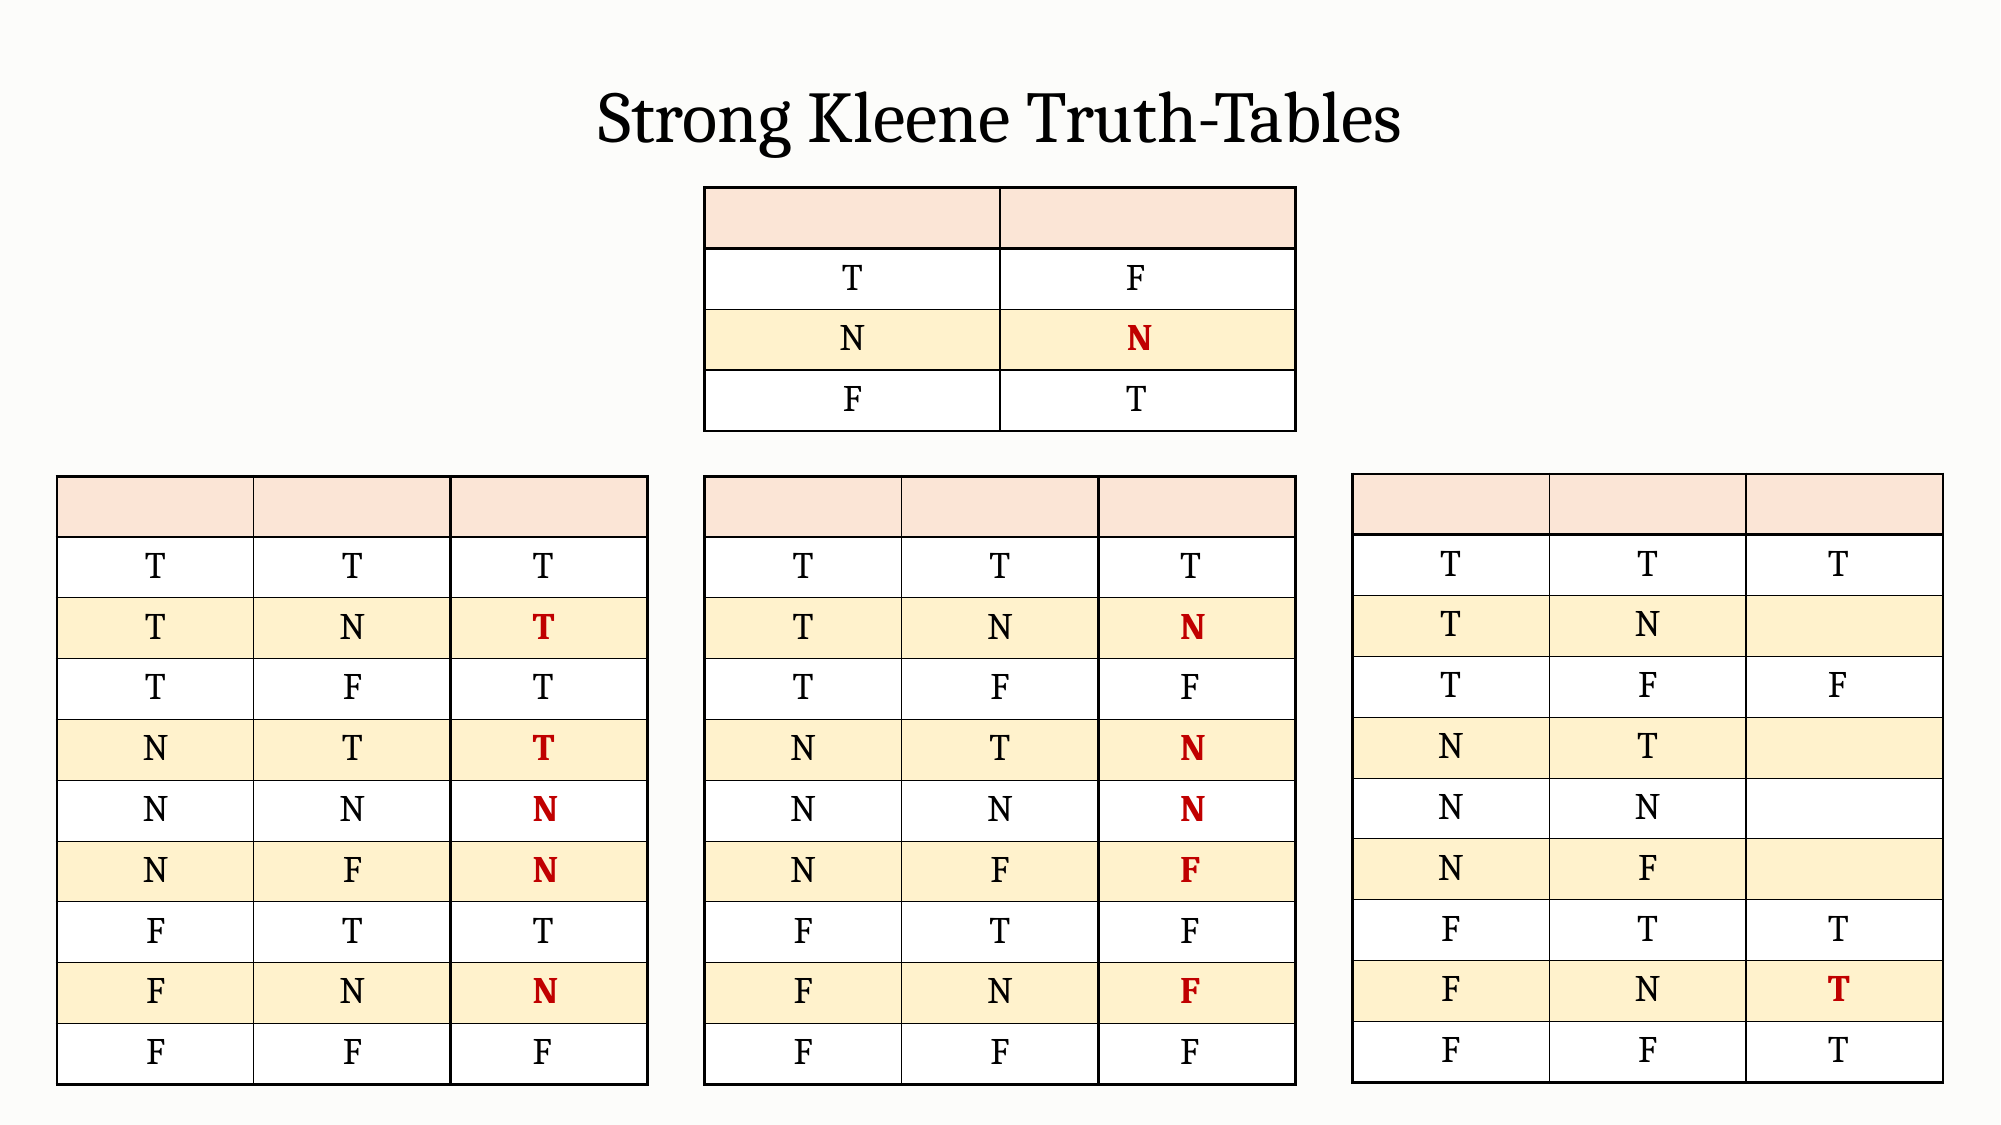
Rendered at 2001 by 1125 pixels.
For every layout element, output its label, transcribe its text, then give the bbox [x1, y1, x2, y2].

text_box [0, 0, 2000, 1125]
text_box Strong Kleene Truth-Tables [143, 62, 1858, 165]
